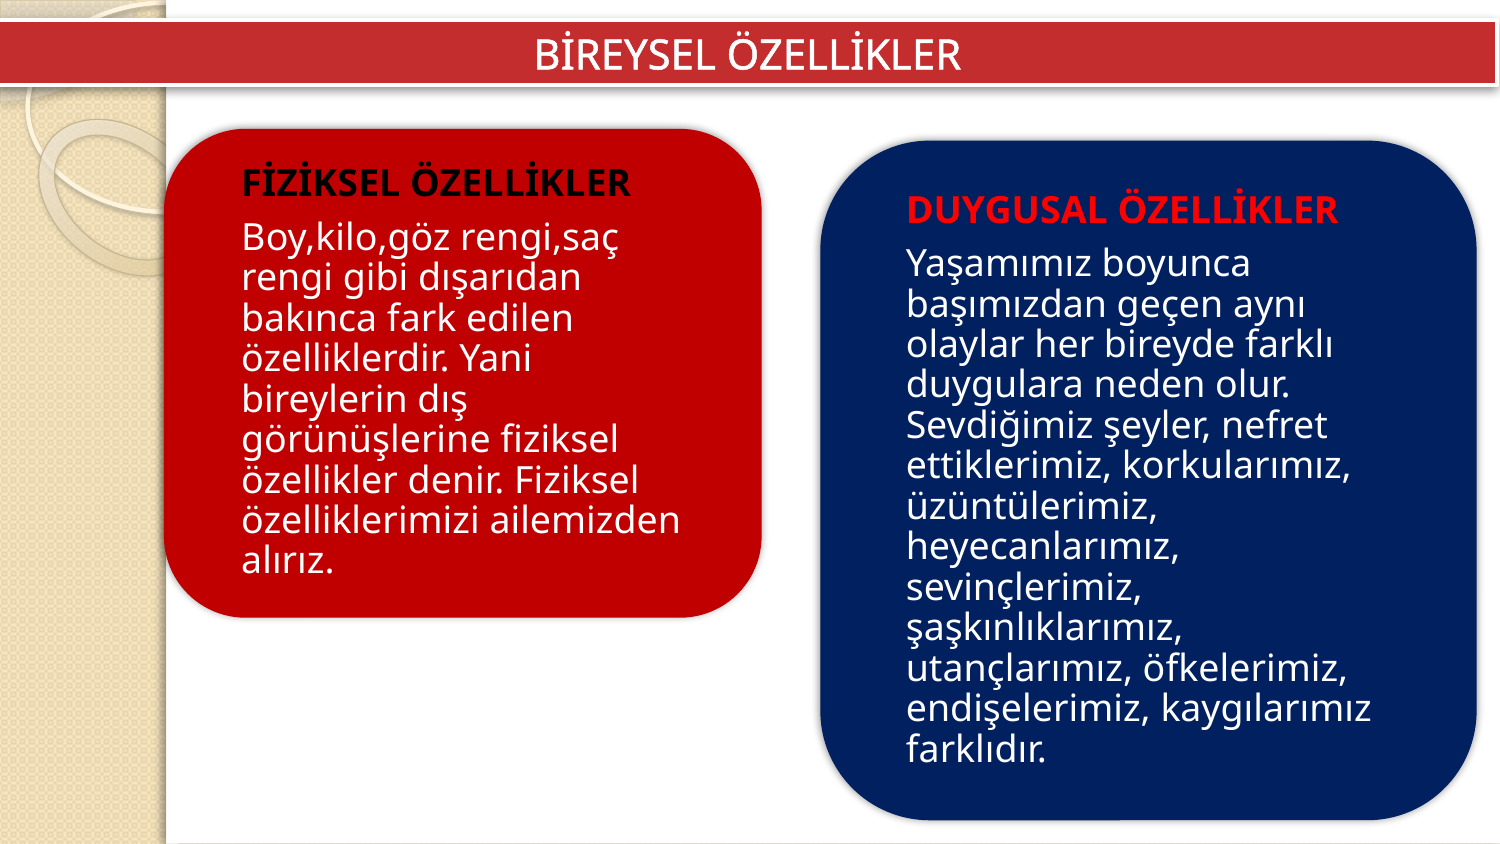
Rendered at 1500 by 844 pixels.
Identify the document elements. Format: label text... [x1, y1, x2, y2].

text_box DUYGUSAL ÖZELLİKLER Yaşamımız boyunca başımızdan geçen aynı olaylar her bireyde farklı duygulara neden olur. Sevdiğimiz şeyler, nefret ettiklerimiz, korkularımız, üzüntülerimiz, heyecanlarımız, sevinçlerimiz, şaşkınlıklarımız, utançlarımız, öfkelerimiz, endişelerimiz, kaygılarımız farklıdır. [820, 140, 1477, 821]
text_box FİZİKSEL ÖZELLİKLER Boy,kilo,göz rengi,saç rengi gibi dışarıdan bakınca fark edilen özelliklerdir. Yani bireylerin dış görünüşlerine fiziksel özellikler denir. Fiziksel özelliklerimizi ailemizden alırız. [163, 128, 762, 618]
text_box BİREYSEL ÖZELLİKLER [0, 18, 1499, 87]
